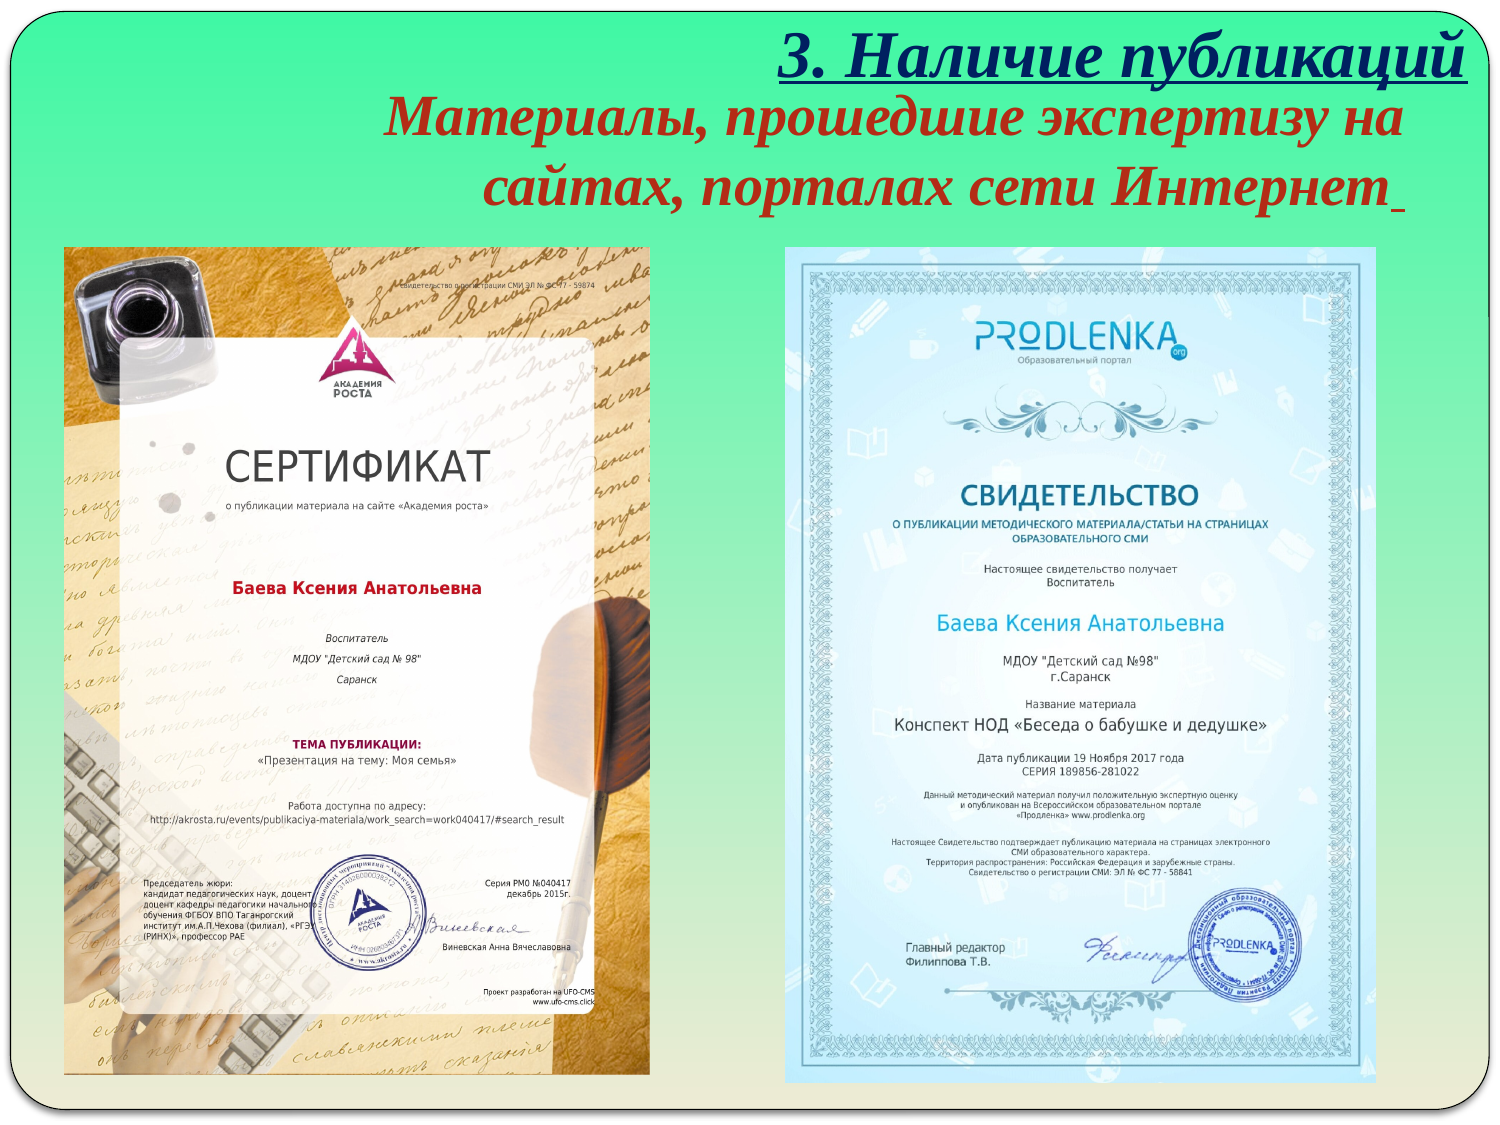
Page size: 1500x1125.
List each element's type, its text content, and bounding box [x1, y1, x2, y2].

text_box 3. Наличие публикаций [147, 3, 1483, 98]
picture [64, 246, 651, 1075]
picture [785, 246, 1377, 1083]
text_box Материалы, прошедшие экспертизу на сайтах, порталах сети Интернет [289, 98, 1421, 225]
